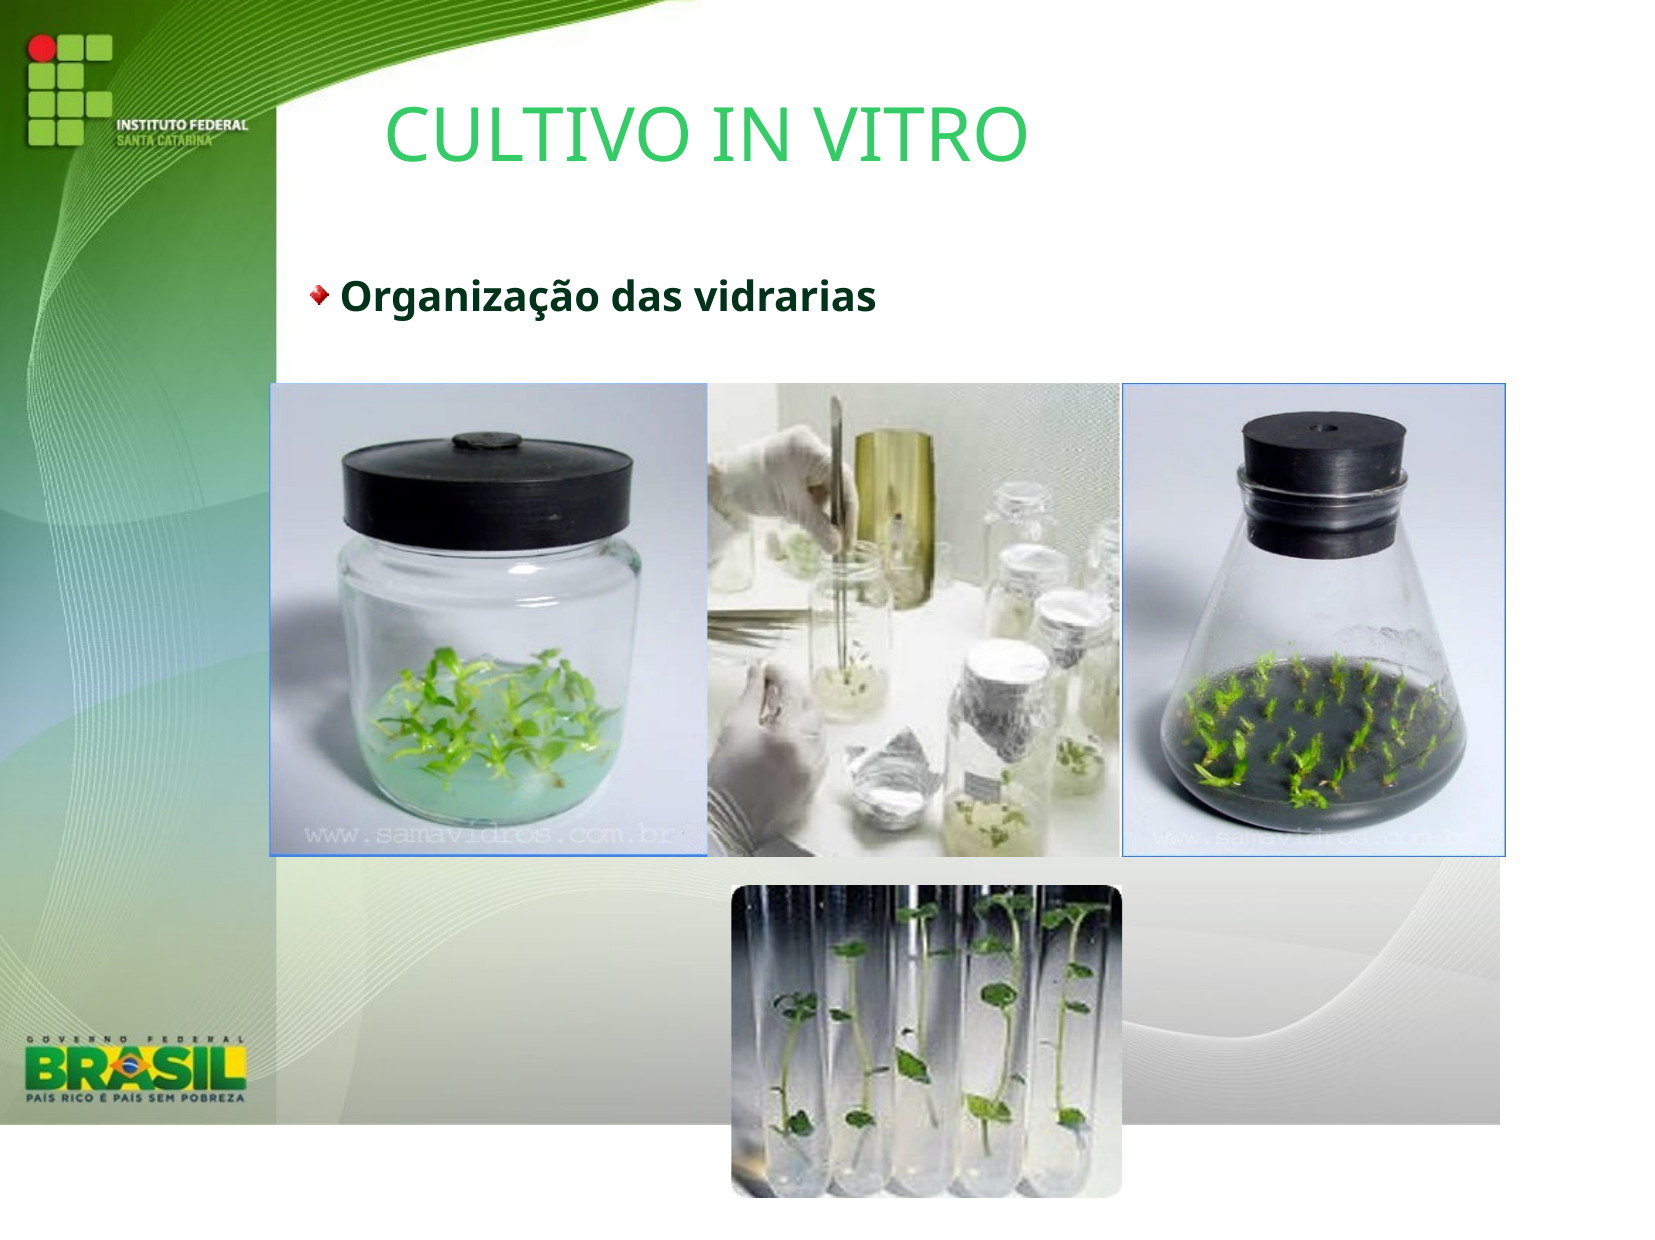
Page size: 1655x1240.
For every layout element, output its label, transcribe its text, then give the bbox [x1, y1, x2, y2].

text_box [310, 285, 329, 305]
text_box [269, 383, 1122, 857]
title CULTIVO IN VITRO [381, 86, 1273, 294]
picture [0, 0, 1500, 1125]
text_box [1122, 383, 1506, 857]
text_box [731, 885, 1123, 1199]
text_box Organização das vidrarias [337, 270, 885, 321]
